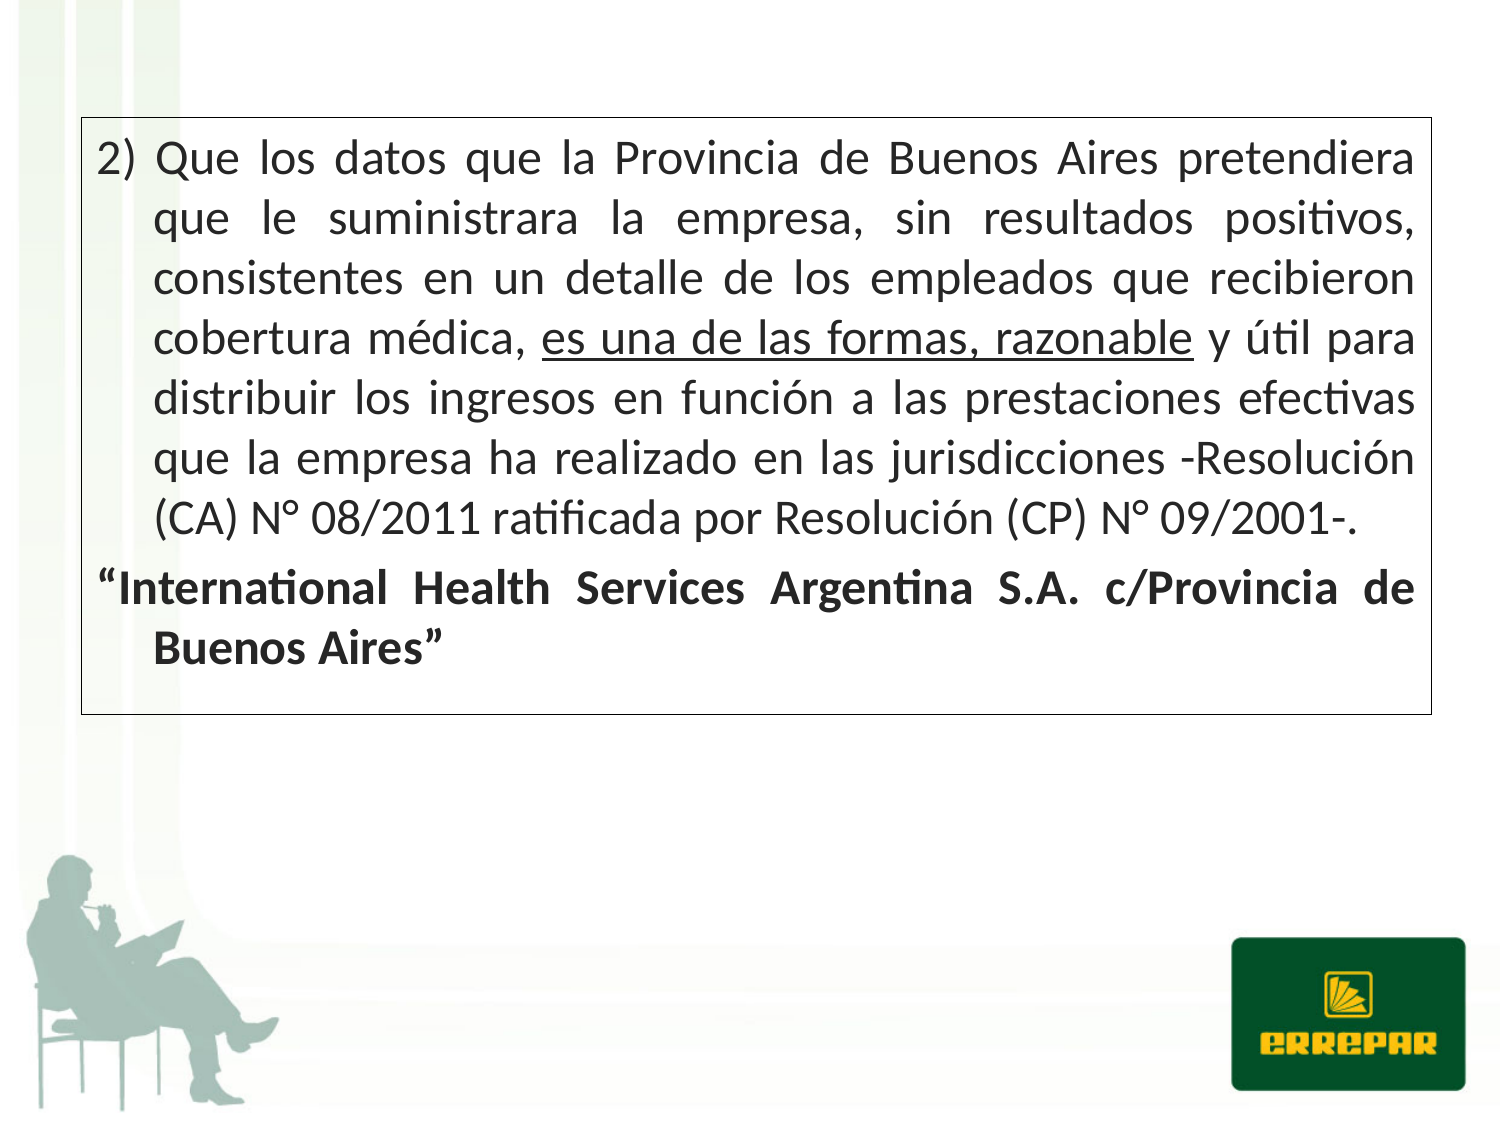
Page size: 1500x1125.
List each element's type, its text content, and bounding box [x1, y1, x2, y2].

picture [0, 0, 1500, 1125]
text_box 2) Que los datos que la Provincia de Buenos Aires pretendiera que le suministrara la empresa, sin resultados positivos, consistentes en un detalle de los empleados que recibieron cobertura médica, es una de las formas, razonable y útil para distribuir los ingresos en función a las prestaciones efectivas que la empresa ha realizado en las jurisdicciones -Resolución (CA) N° 08/2011 ratificada por Resolución (CP) N° 09/2001-. “International Health Services Argentina S.A. c/Provincia de Buenos Aires” [81, 117, 1432, 715]
